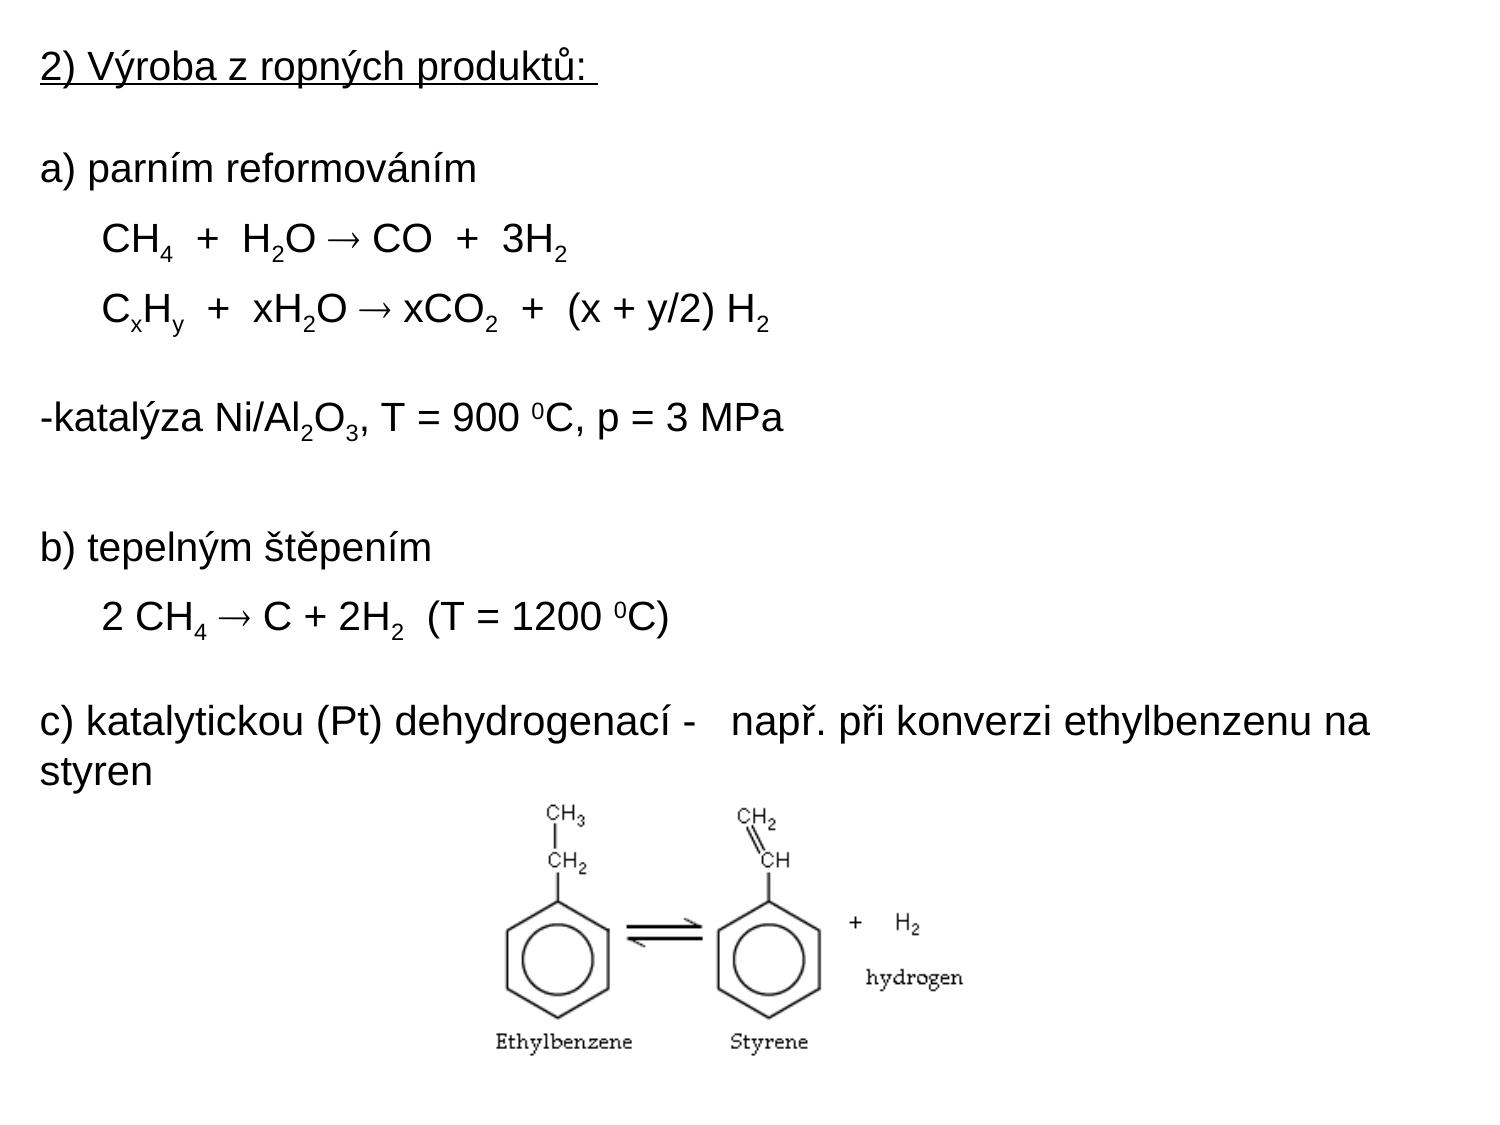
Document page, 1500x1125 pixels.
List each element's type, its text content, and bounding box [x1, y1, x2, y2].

list 2) Výroba z ropných produktů: a) parním reformováním CH4 + H2O  CO + 3H2 CxHy + xH2O  xCO2 + (x + y/2) H2 -katalýza Ni/Al2O3, T = 900 0C, p = 3 MPa b) tepelným štěpením 2 CH4  C + 2H2 (T = 1200 0C) [24, 37, 1475, 649]
text_box c) katalytickou (Pt) dehydrogenací - např. při konverzi ethylbenzenu na styren [24, 686, 1436, 802]
picture [485, 783, 975, 1088]
